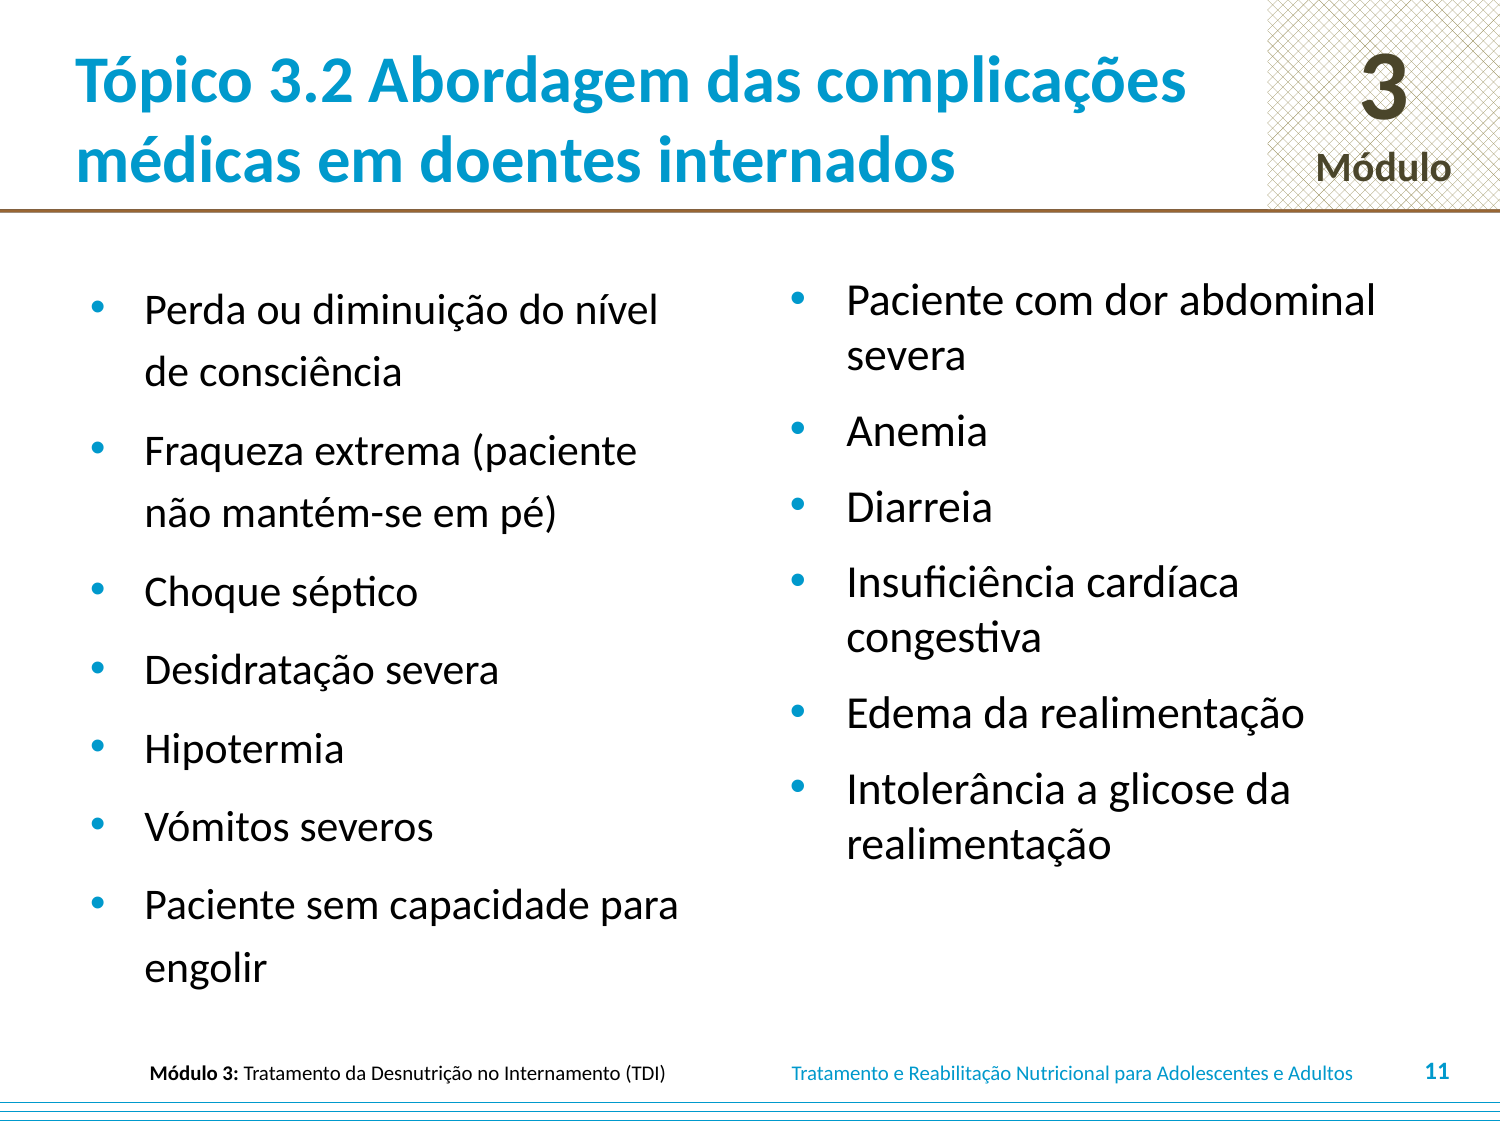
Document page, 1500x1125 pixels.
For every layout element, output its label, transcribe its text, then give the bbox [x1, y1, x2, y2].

text_box Paciente com dor abdominal severa Anemia Diarreia Insuficiência cardíaca congestiva Edema da realimentação Intolerância a glicose da realimentação [774, 262, 1425, 1005]
slide_number 11 [1389, 1050, 1465, 1088]
title Tópico 3.2 Abordagem das complicações médicas em doentes internados [0, 0, 1288, 233]
list Perda ou diminuição do nível de consciência Fraqueza extrema (paciente não mantém-se em pé) Choque séptico Desidratação severa Hipotermia Vómitos severos Paciente sem capacidade para engolir [75, 262, 725, 1005]
